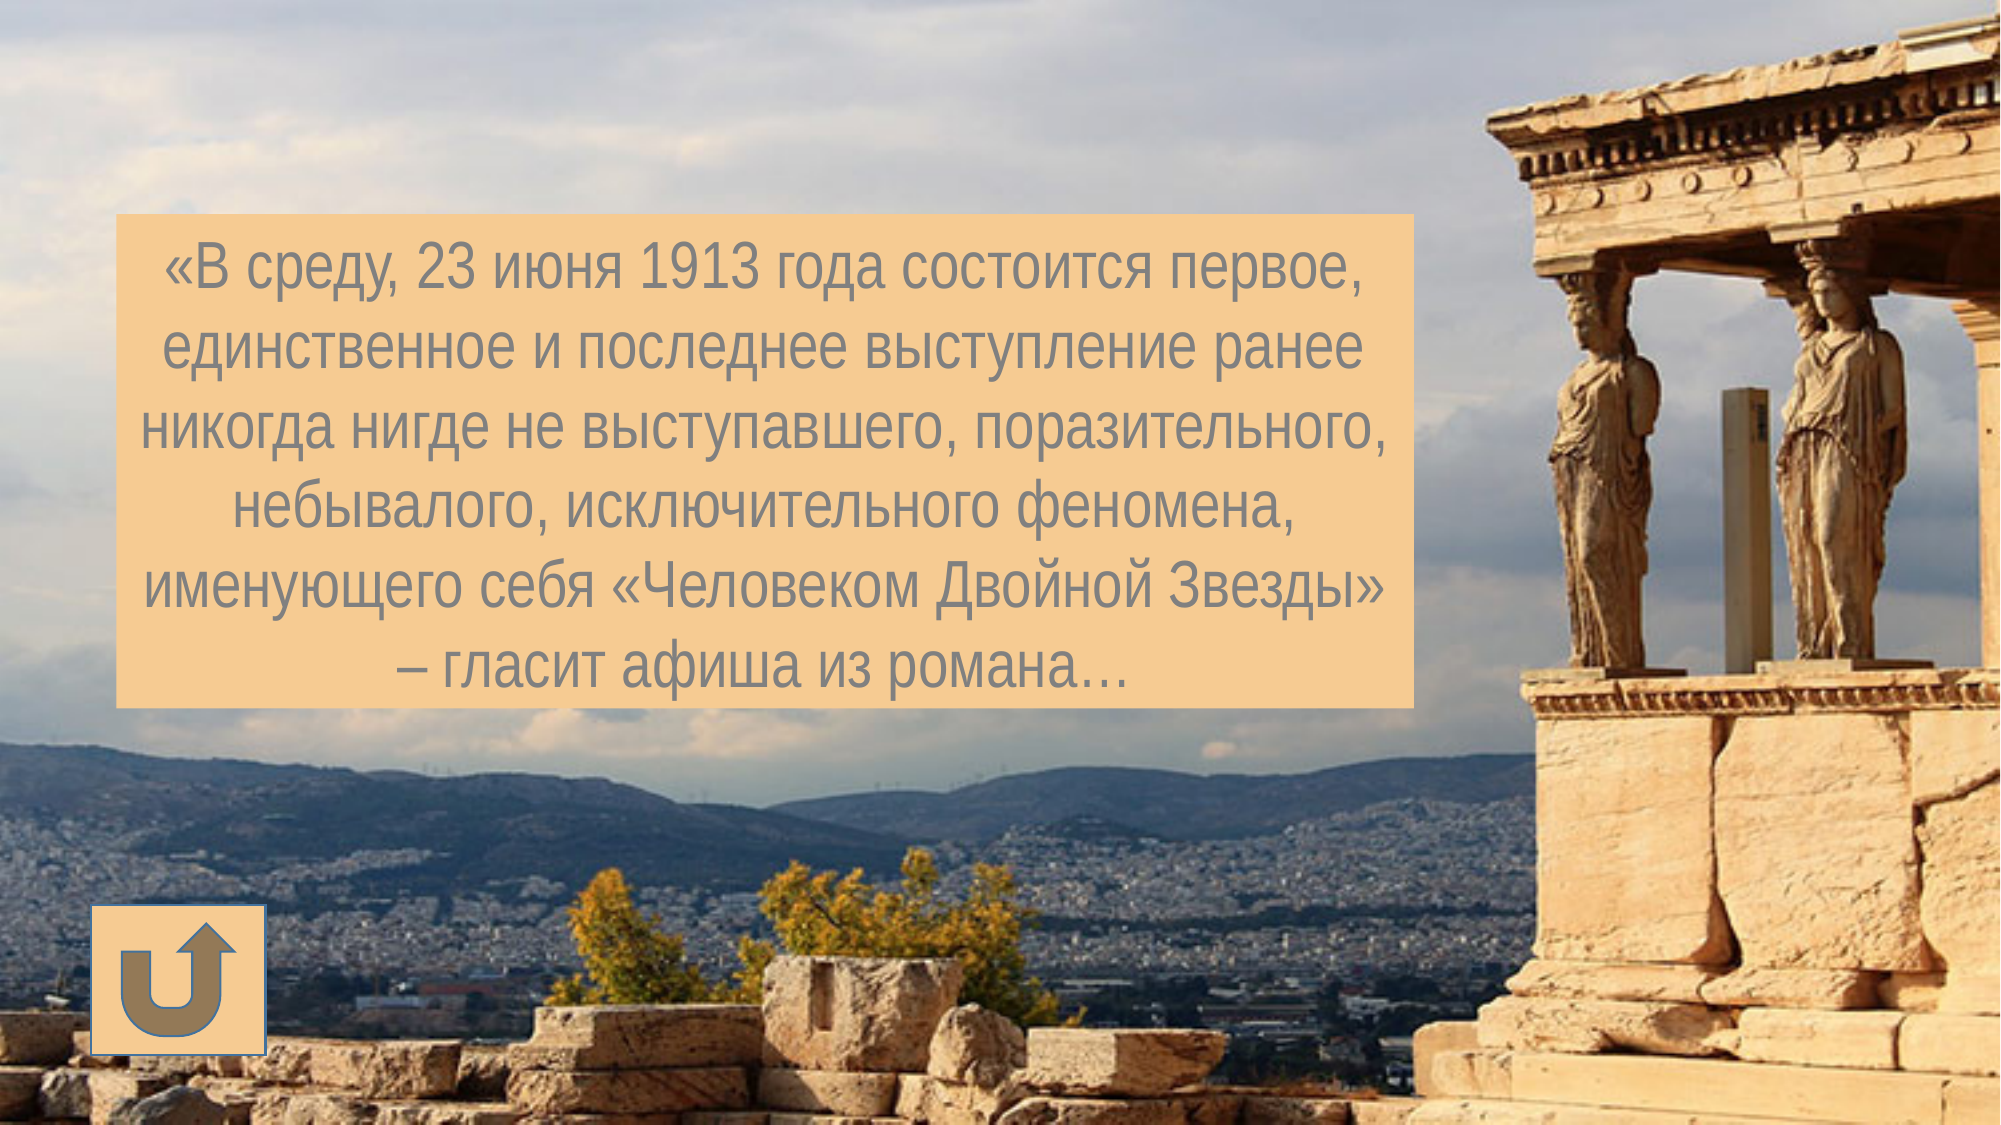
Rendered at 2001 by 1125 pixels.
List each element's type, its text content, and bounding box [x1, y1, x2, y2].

text_box [90, 904, 267, 1056]
picture [0, 0, 2001, 1125]
text_box «В среду, 23 июня 1913 года состоится первое, единственное и последнее выступление ранее никогда нигде не выступавшего, поразительного, небывалого, исключительного феномена, именующего себя «Человеком Двойной Звезды» – гласит афиша из романа… [116, 214, 1414, 709]
